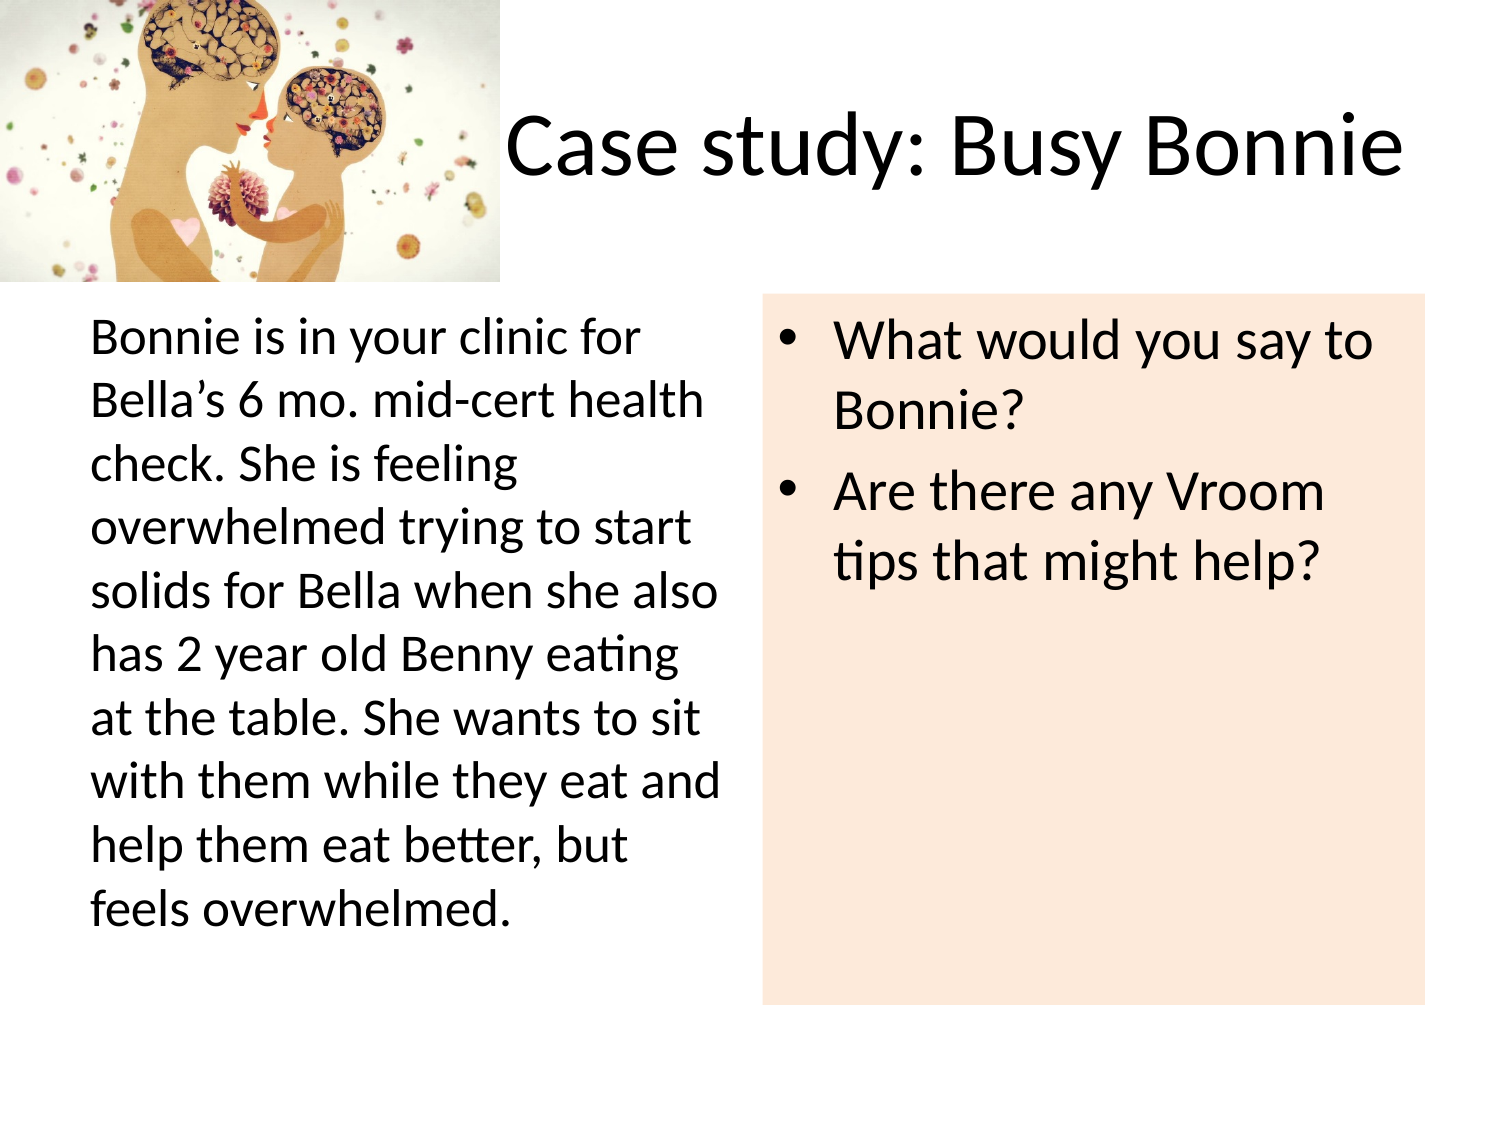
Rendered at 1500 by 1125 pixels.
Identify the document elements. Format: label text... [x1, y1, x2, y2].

picture [0, 0, 501, 282]
list Bonnie is in your clinic for Bella’s 6 mo. mid-cert health check. She is feeling overwhelmed trying to start solids for Bella when she also has 2 year old Benny eating at the table. She wants to sit with them while they eat and help them eat better, but feels overwhelmed. [75, 293, 738, 1005]
title Case study: Busy Bonnie [504, 45, 1425, 233]
list What would you say to Bonnie? Are there any Vroom tips that might help? [762, 293, 1425, 1005]
